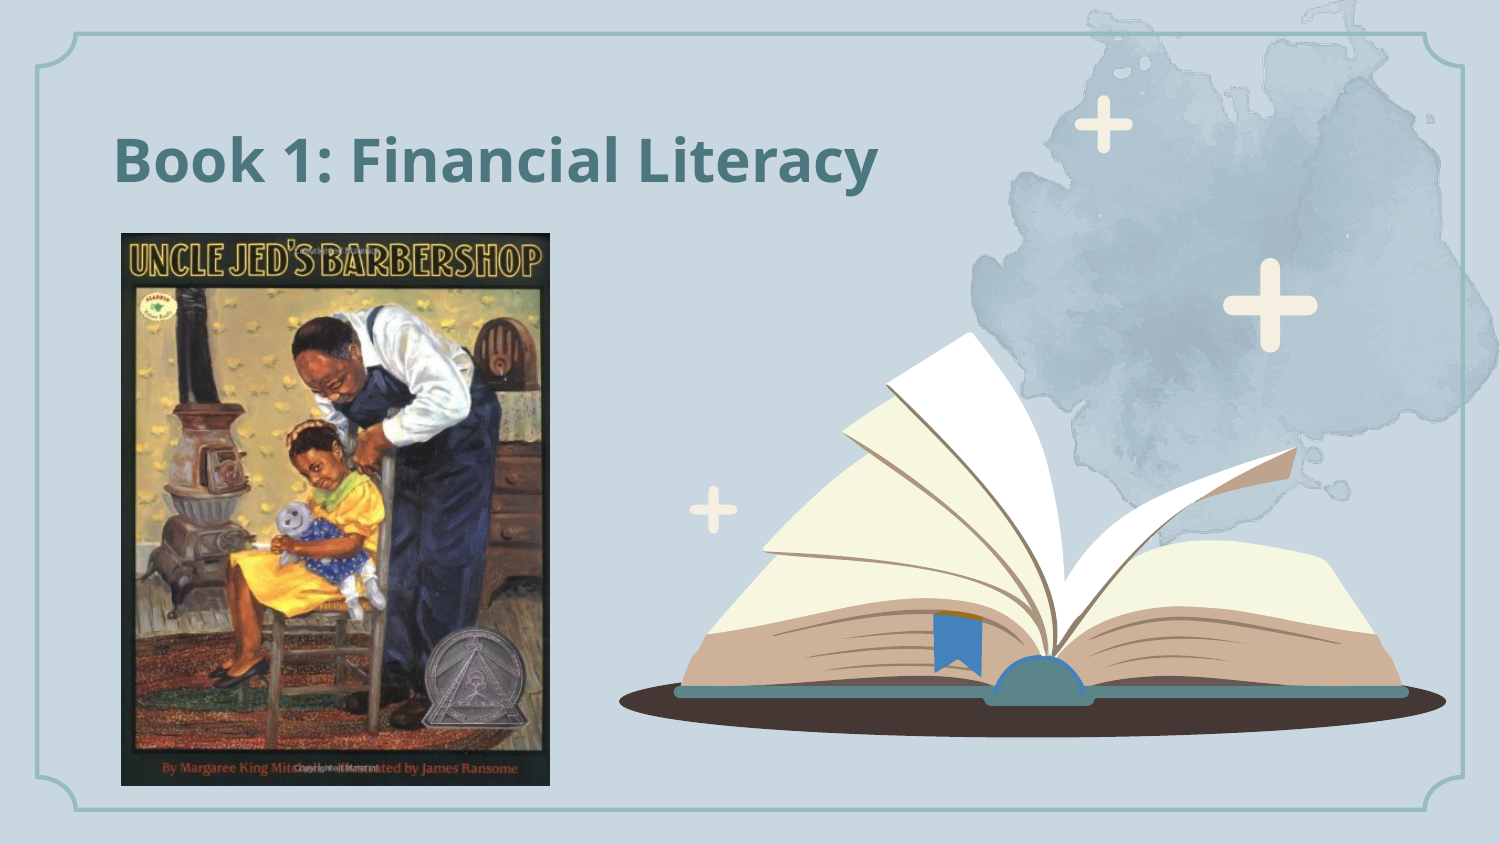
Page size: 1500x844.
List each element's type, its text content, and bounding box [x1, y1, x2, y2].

text_box [1074, 95, 1133, 154]
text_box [618, 332, 1447, 738]
picture [121, 233, 551, 786]
text_box [1223, 257, 1318, 330]
title Book 1: Financial Literacy [97, 86, 1095, 231]
